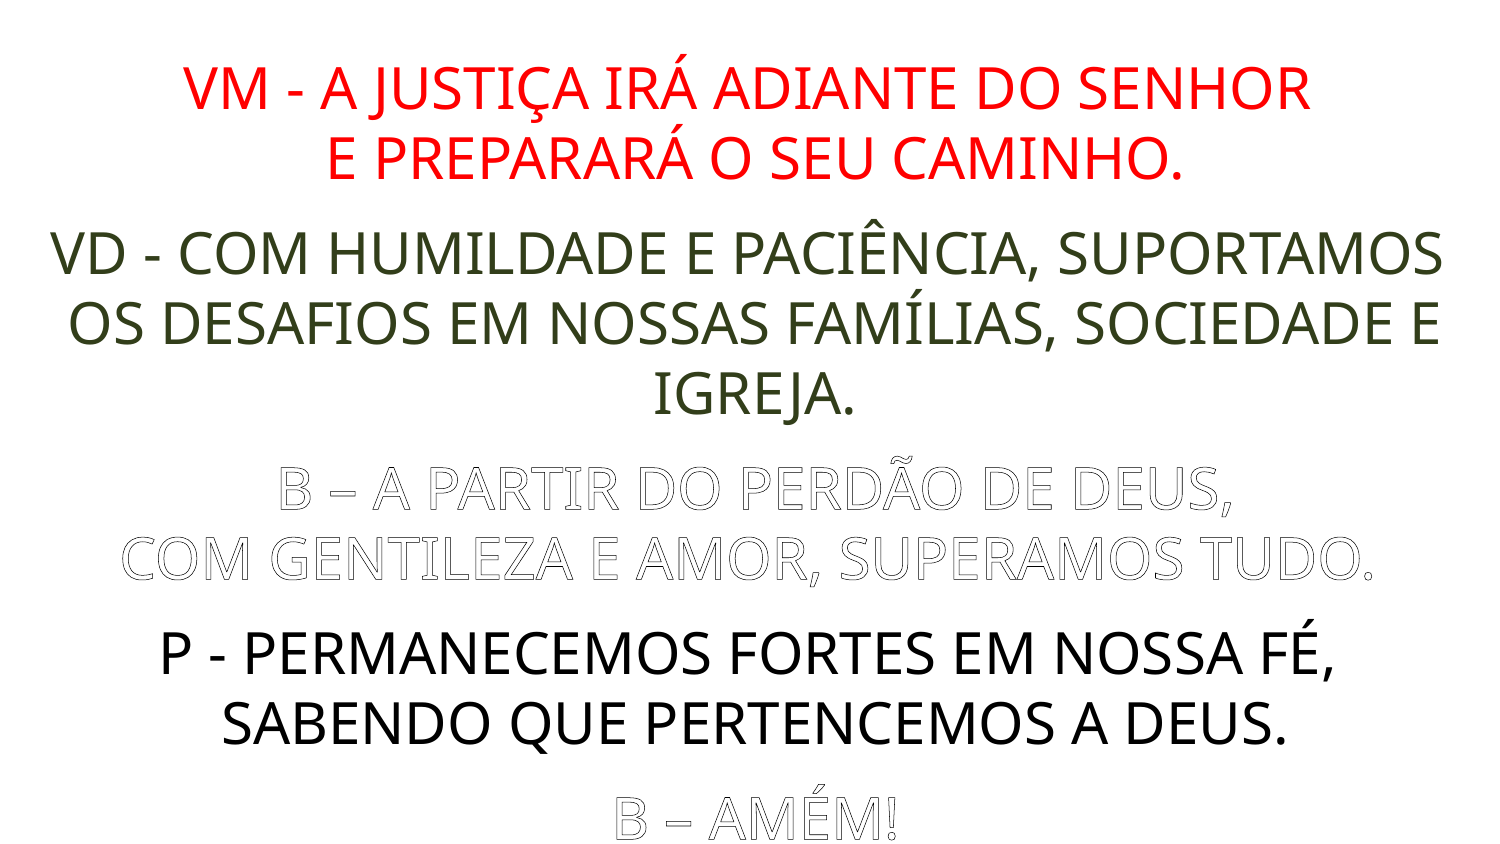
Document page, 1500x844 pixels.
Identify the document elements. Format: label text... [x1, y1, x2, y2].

text_box VM - A JUSTIÇA IRÁ ADIANTE DO SENHOR E PREPARARÁ O SEU CAMINHO. VD - COM HUMILDADE E PACIÊNCIA, SUPORTAMOS OS DESAFIOS EM NOSSAS FAMÍLIAS, SOCIEDADE E IGREJA. B – A PARTIR DO PERDÃO DE DEUS, COM GENTILEZA E AMOR, SUPERAMOS TUDO. P - PERMANECEMOS FORTES EM NOSSA FÉ, SABENDO QUE PERTENCEMOS A DEUS. B – AMÉM! [5, 43, 1500, 844]
